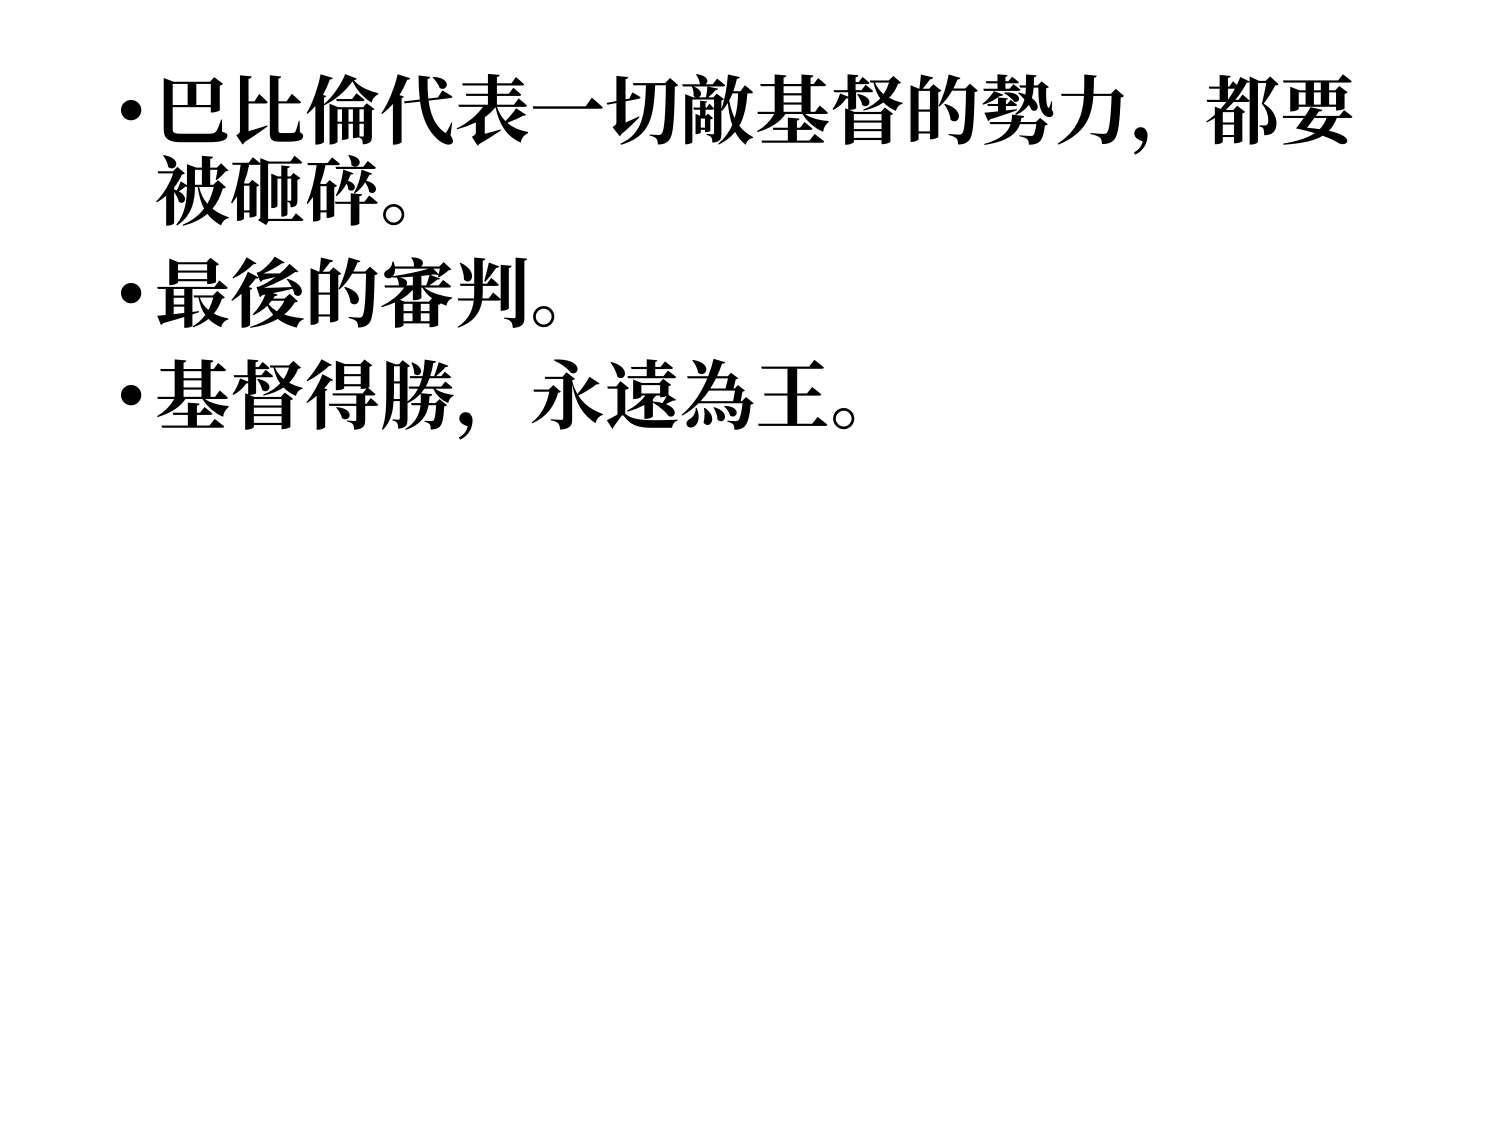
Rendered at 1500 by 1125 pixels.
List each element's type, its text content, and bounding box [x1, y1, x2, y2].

list 巴比倫代表一切敵基督的勢力，都要被砸碎。 最後的審判。 基督得勝，永遠為王。 [103, 66, 1397, 1014]
